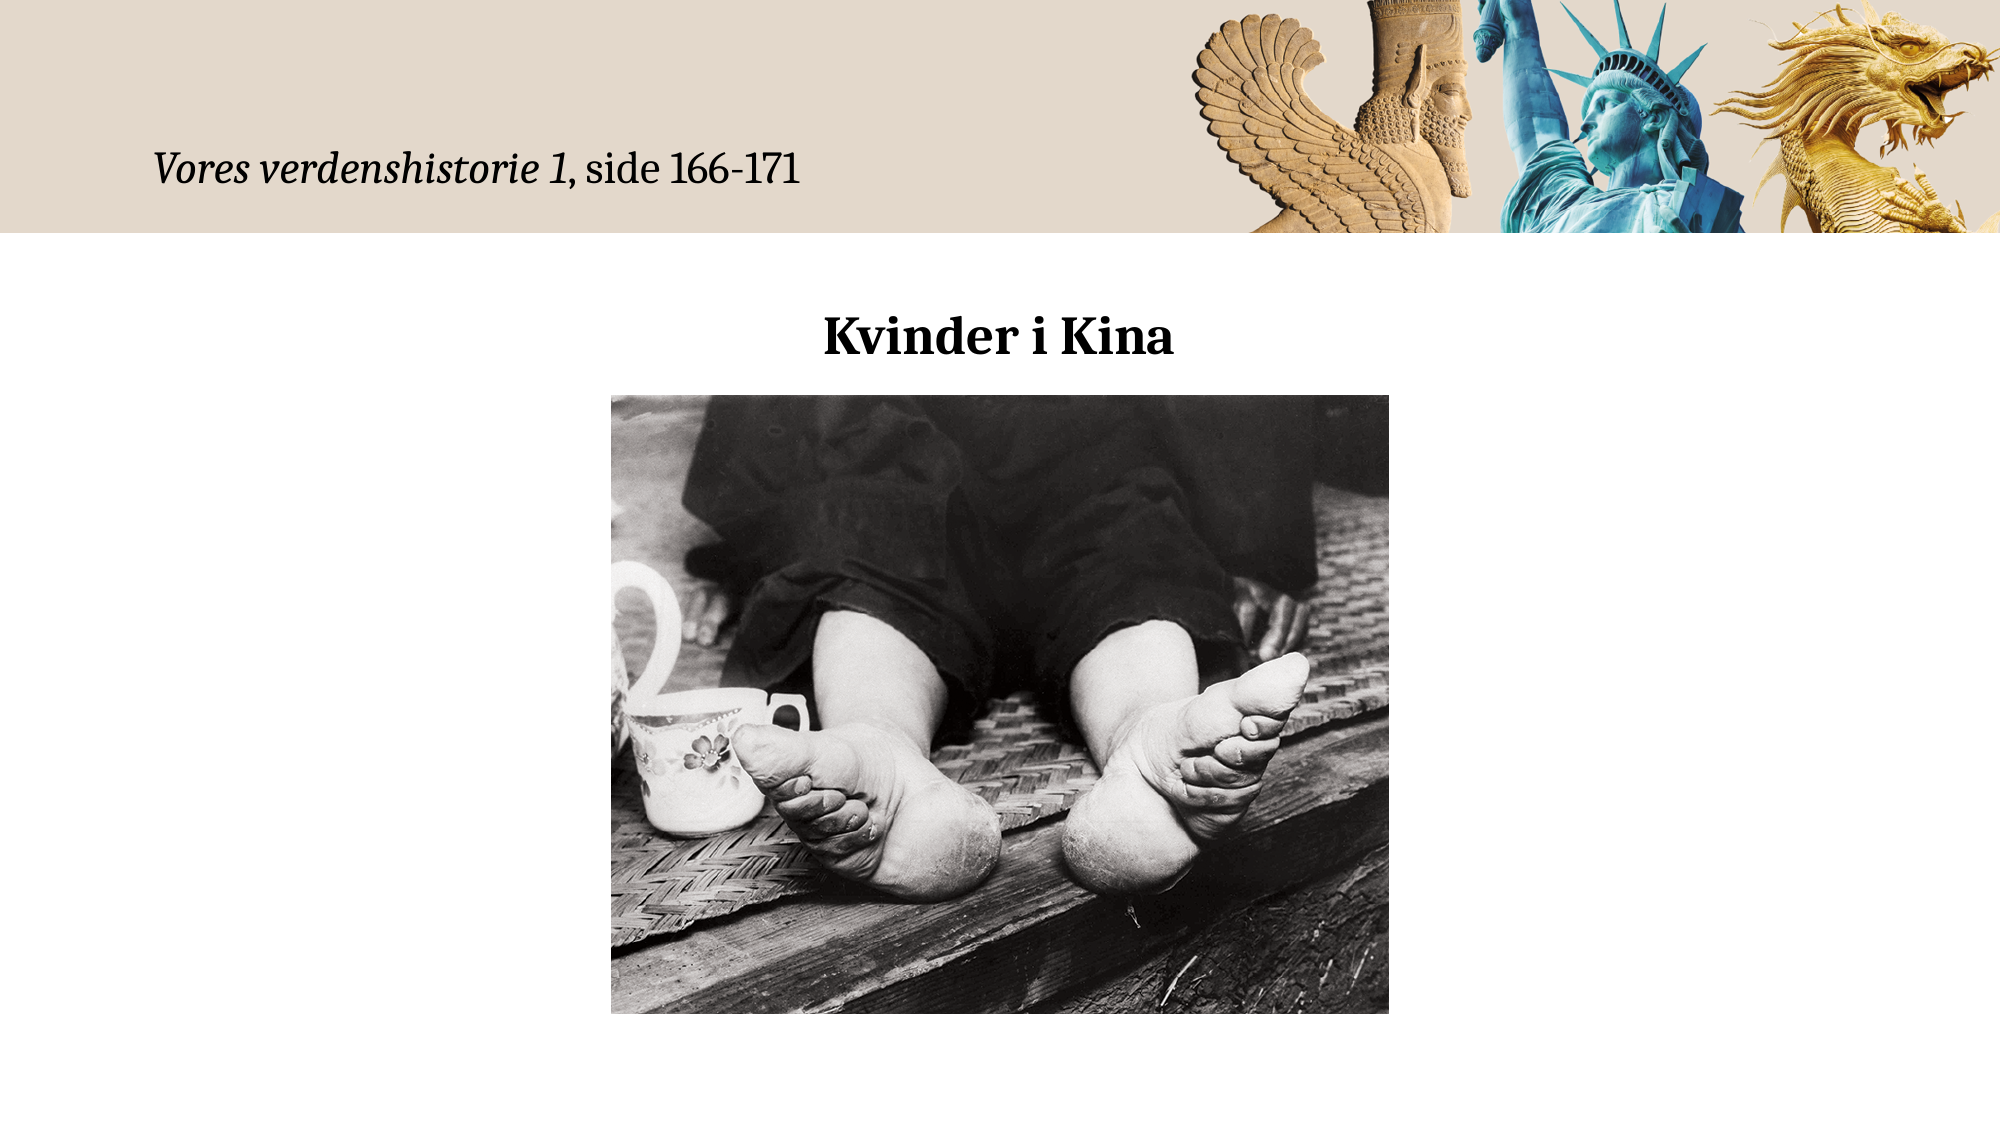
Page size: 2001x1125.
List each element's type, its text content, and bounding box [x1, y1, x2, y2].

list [611, 395, 1389, 1014]
picture [0, 0, 2000, 233]
title Vores verdenshistorie 1, side 166-171 [137, 59, 1863, 278]
list Kvinder i Kina [137, 299, 1863, 374]
